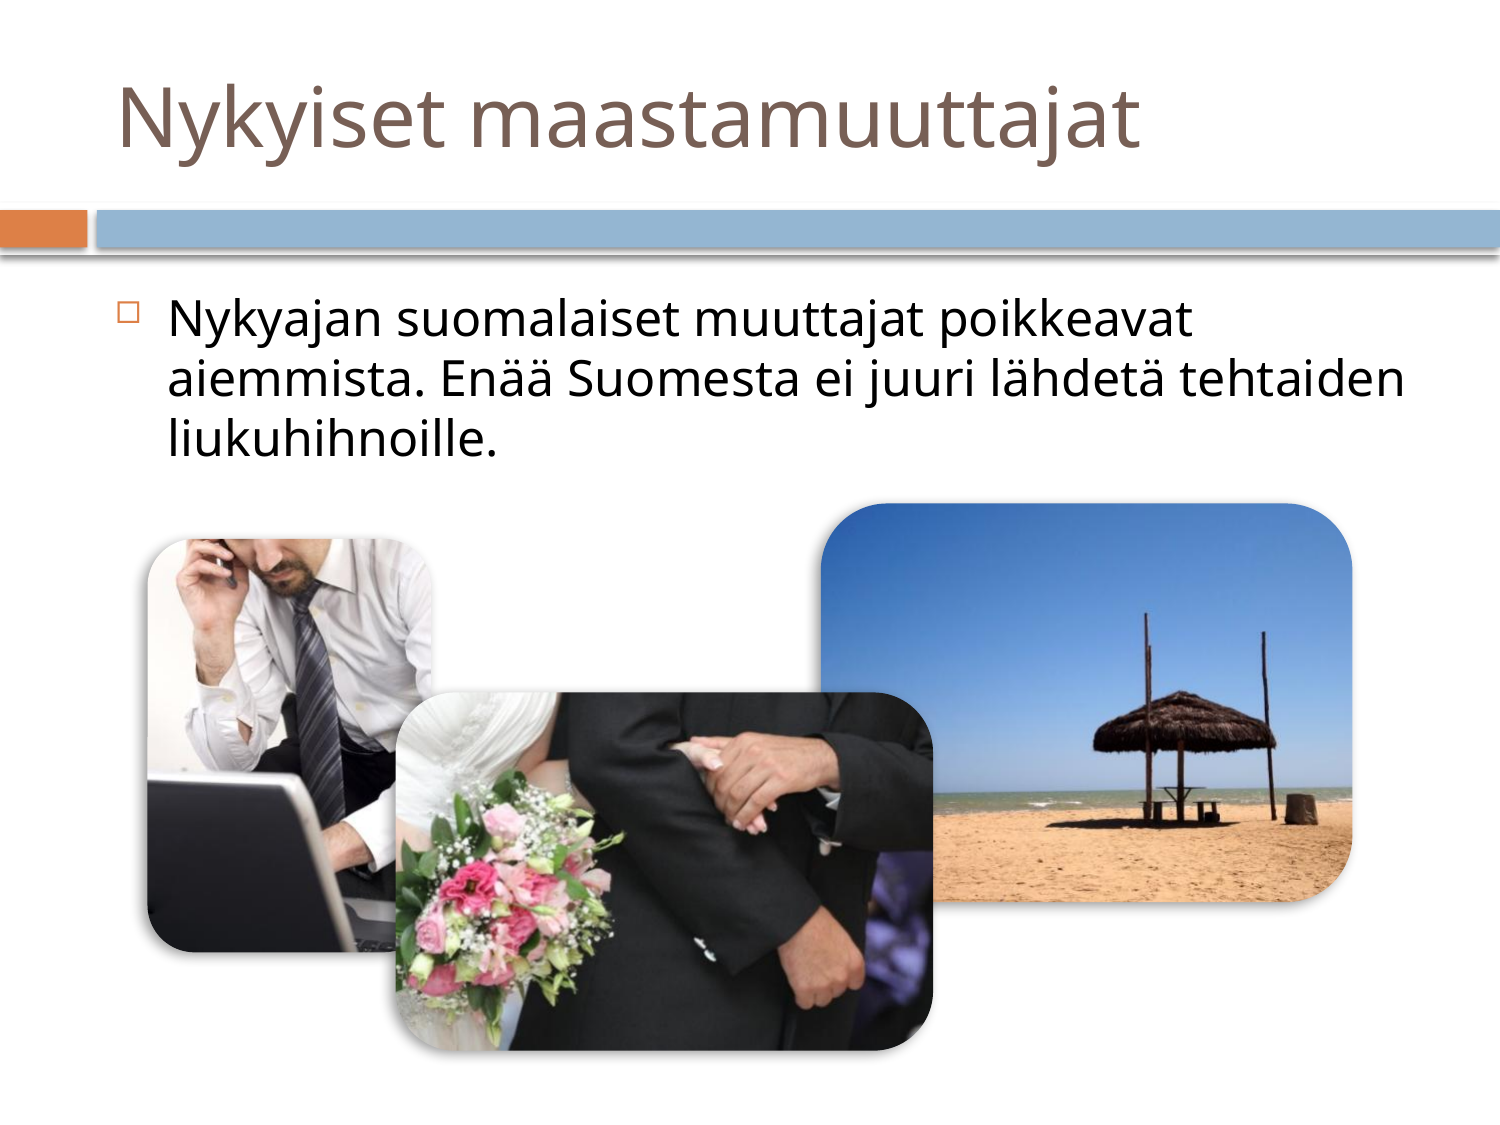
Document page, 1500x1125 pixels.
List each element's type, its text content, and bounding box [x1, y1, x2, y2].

list Nykyajan suomalaiset muuttajat poikkeavat aiemmista. Enää Suomesta ei juuri lähdetä tehtaiden liukuhihnoille. [100, 278, 1438, 1017]
picture [147, 503, 1353, 1051]
title Nykyiset maastamuuttajat [100, 37, 1438, 200]
